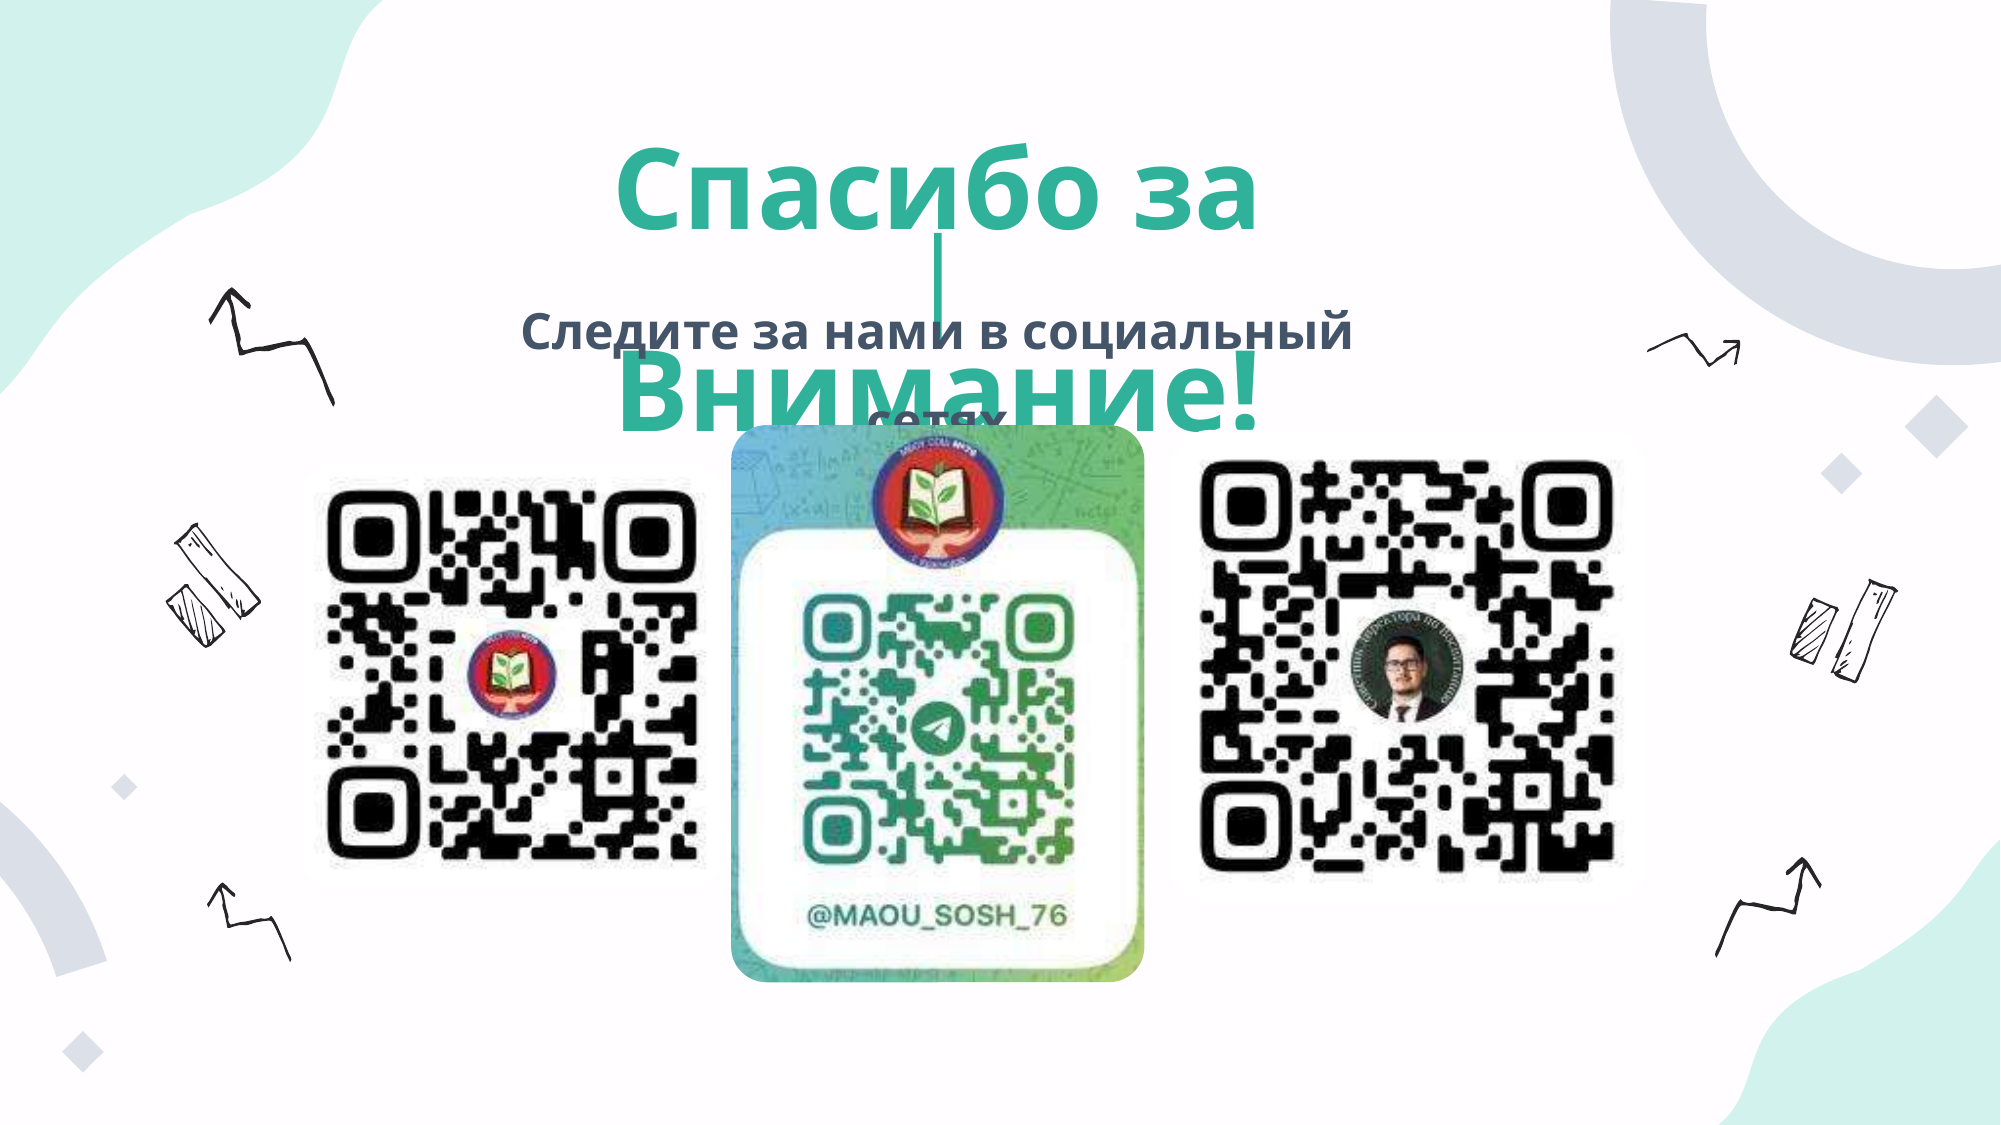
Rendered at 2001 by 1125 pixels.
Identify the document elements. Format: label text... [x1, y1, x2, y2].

text_box Следите за нами в социальный сетях [446, 251, 1430, 469]
picture [1169, 429, 1646, 905]
text_box [208, 287, 335, 407]
text_box [206, 882, 292, 963]
text_box Спасибо за Внимание! [312, 42, 1563, 462]
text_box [1804, 570, 1883, 676]
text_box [162, 533, 241, 639]
text_box [1715, 856, 1822, 958]
text_box [1646, 332, 1741, 368]
text_box [1716, 837, 2000, 1125]
text_box [0, 0, 385, 396]
picture [299, 462, 726, 890]
picture [731, 425, 1145, 983]
text_box [933, 232, 943, 251]
